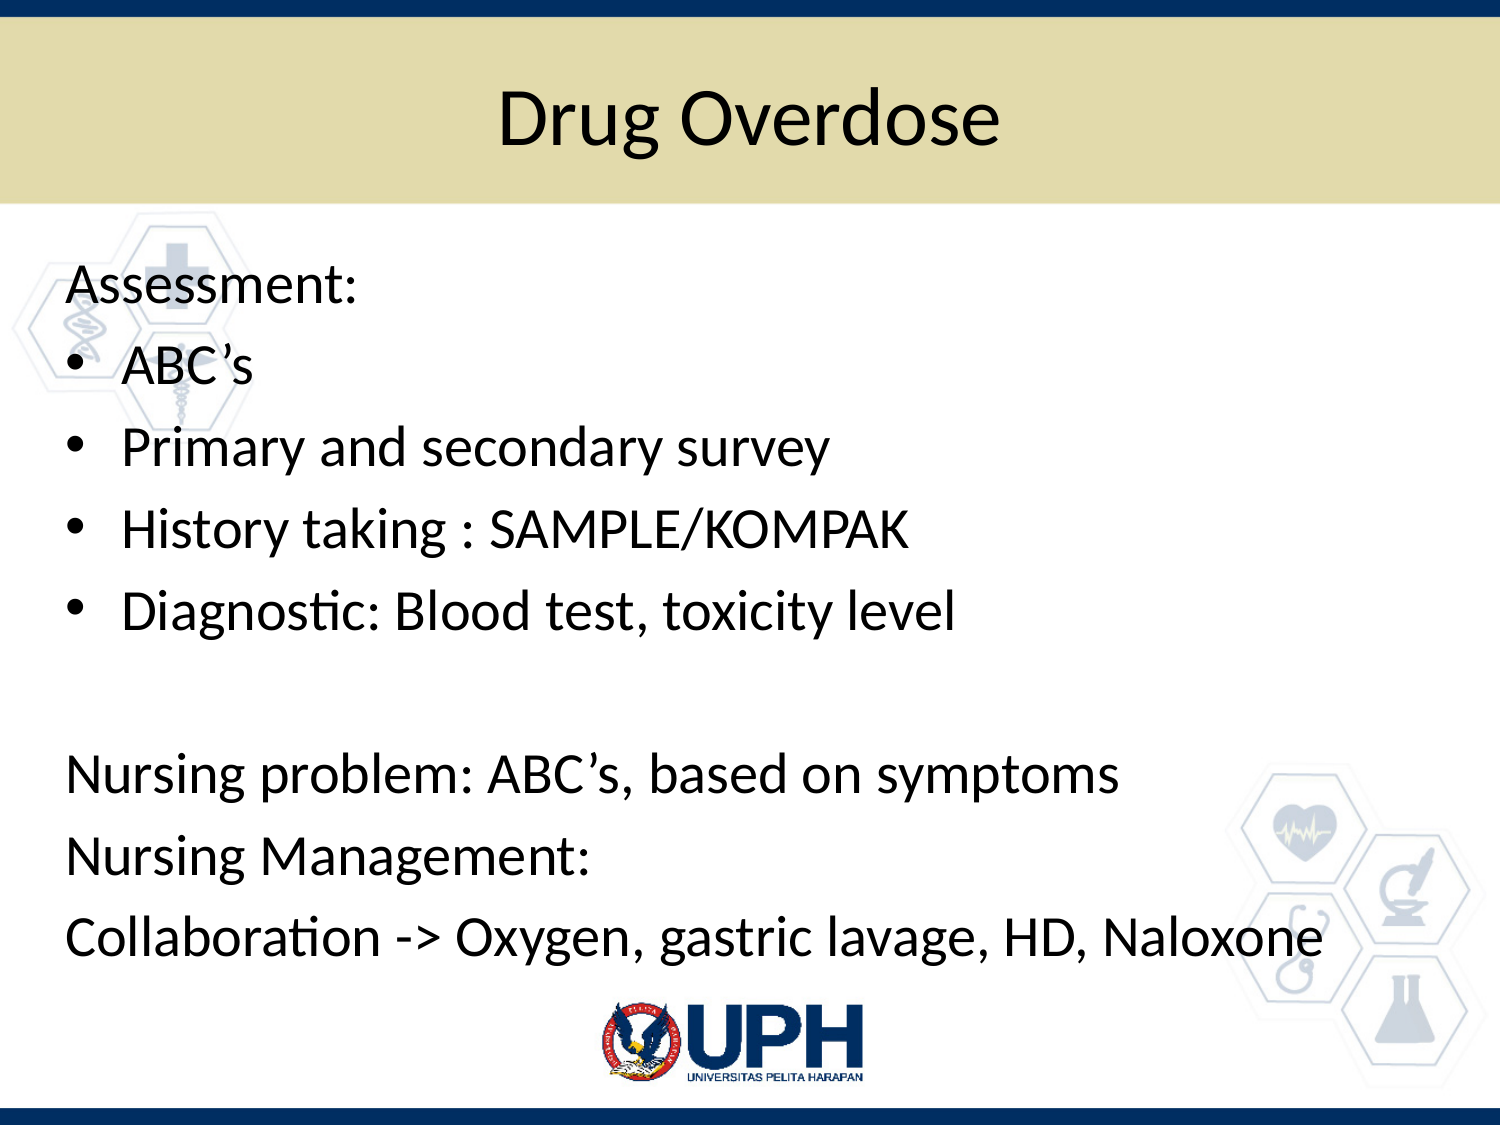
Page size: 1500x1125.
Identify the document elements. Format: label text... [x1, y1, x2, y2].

title Drug Overdose [50, 37, 1450, 188]
list Assessment: ABC’s Primary and secondary survey History taking : SAMPLE/KOMPAK Diagnostic: Blood test, toxicity level Nursing problem: ABC’s, based on symptoms Nursing Management: Collaboration -> Oxygen, gastric lavage, HD, Naloxone [50, 237, 1450, 1005]
picture [0, 0, 1500, 1125]
